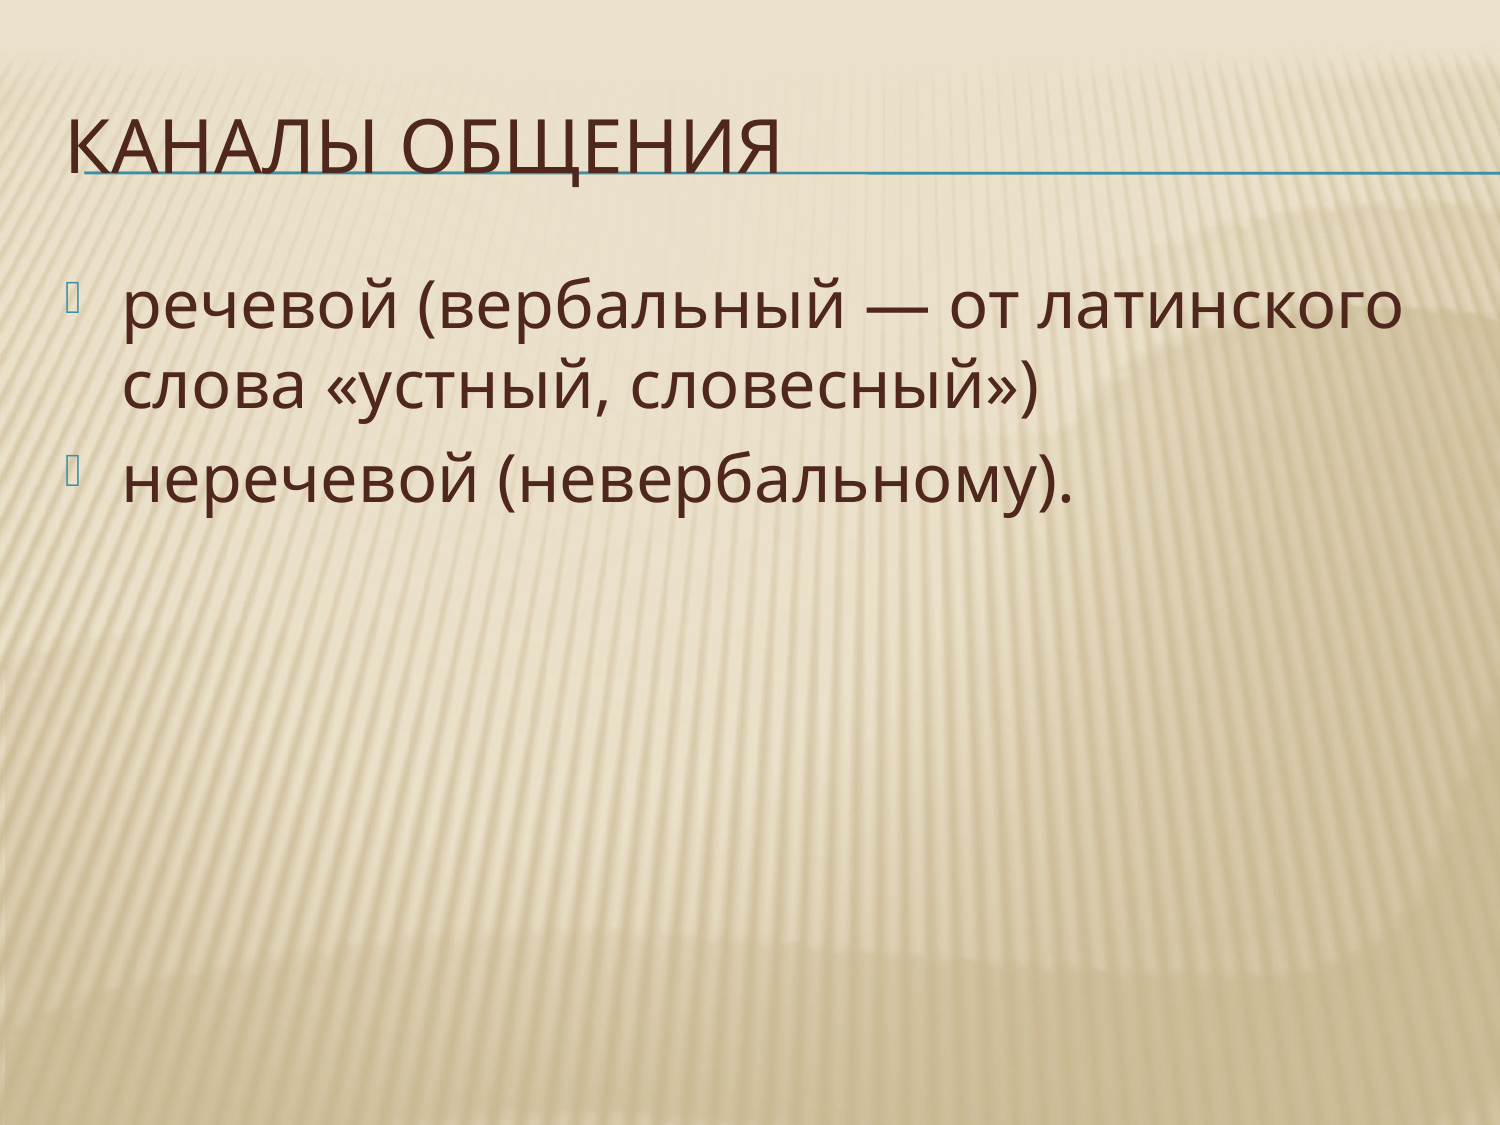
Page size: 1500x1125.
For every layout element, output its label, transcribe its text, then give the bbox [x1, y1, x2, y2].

title Каналы общения [50, 75, 1475, 213]
list речевой (вербальный — от латинского слова «устный, словесный») неречевой (невербальному). [50, 254, 1475, 998]
